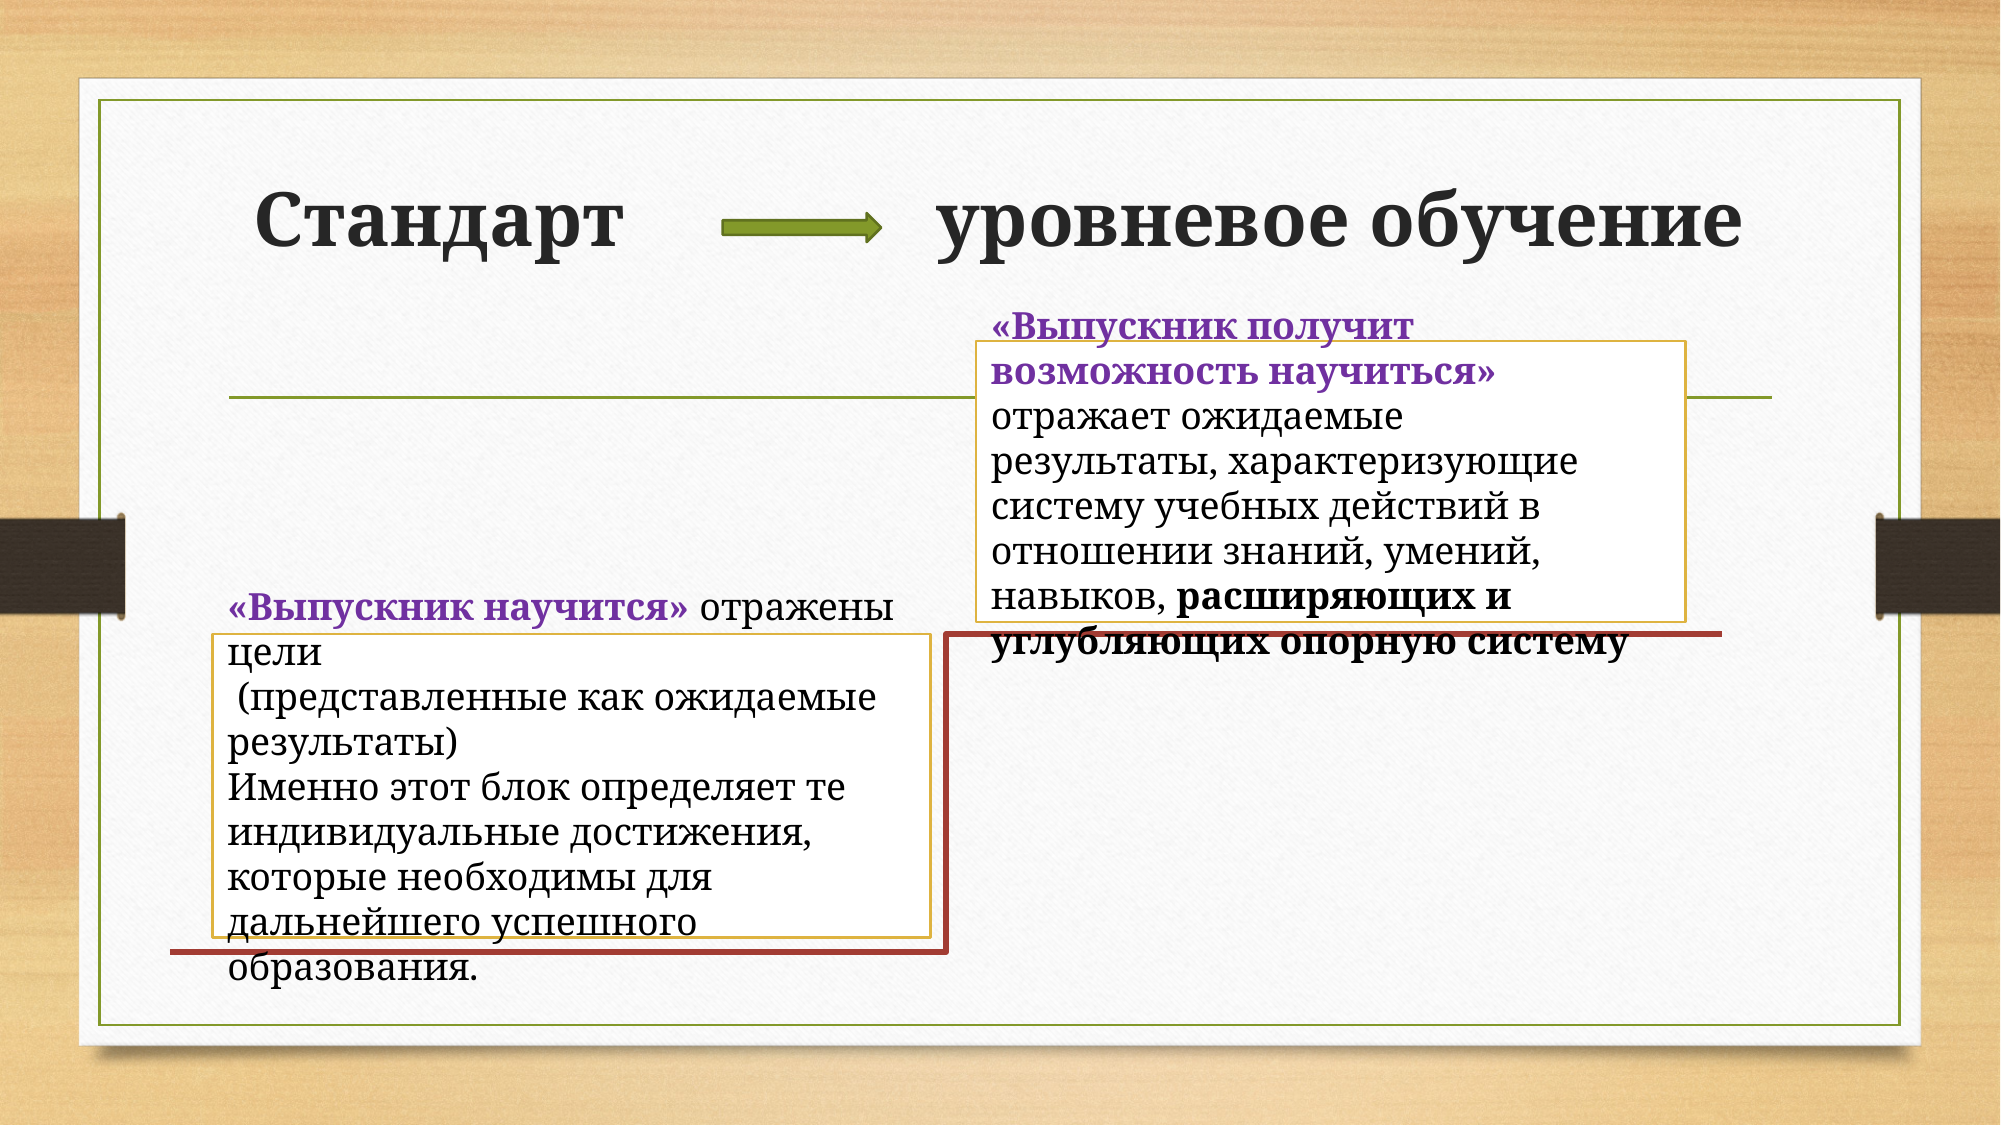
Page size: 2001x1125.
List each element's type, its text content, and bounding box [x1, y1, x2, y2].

list Стандарт уровневое обучение [212, 163, 1788, 964]
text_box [170, 633, 1722, 953]
text_box «Выпускник получит возможность научиться» отражает ожидаемые результаты, характеризующие систему учебных действий в отношении знаний, умений, навыков, расширяющих и углубляющих опорную систему [975, 340, 1687, 623]
picture [0, 0, 2001, 1125]
text_box [721, 211, 883, 244]
